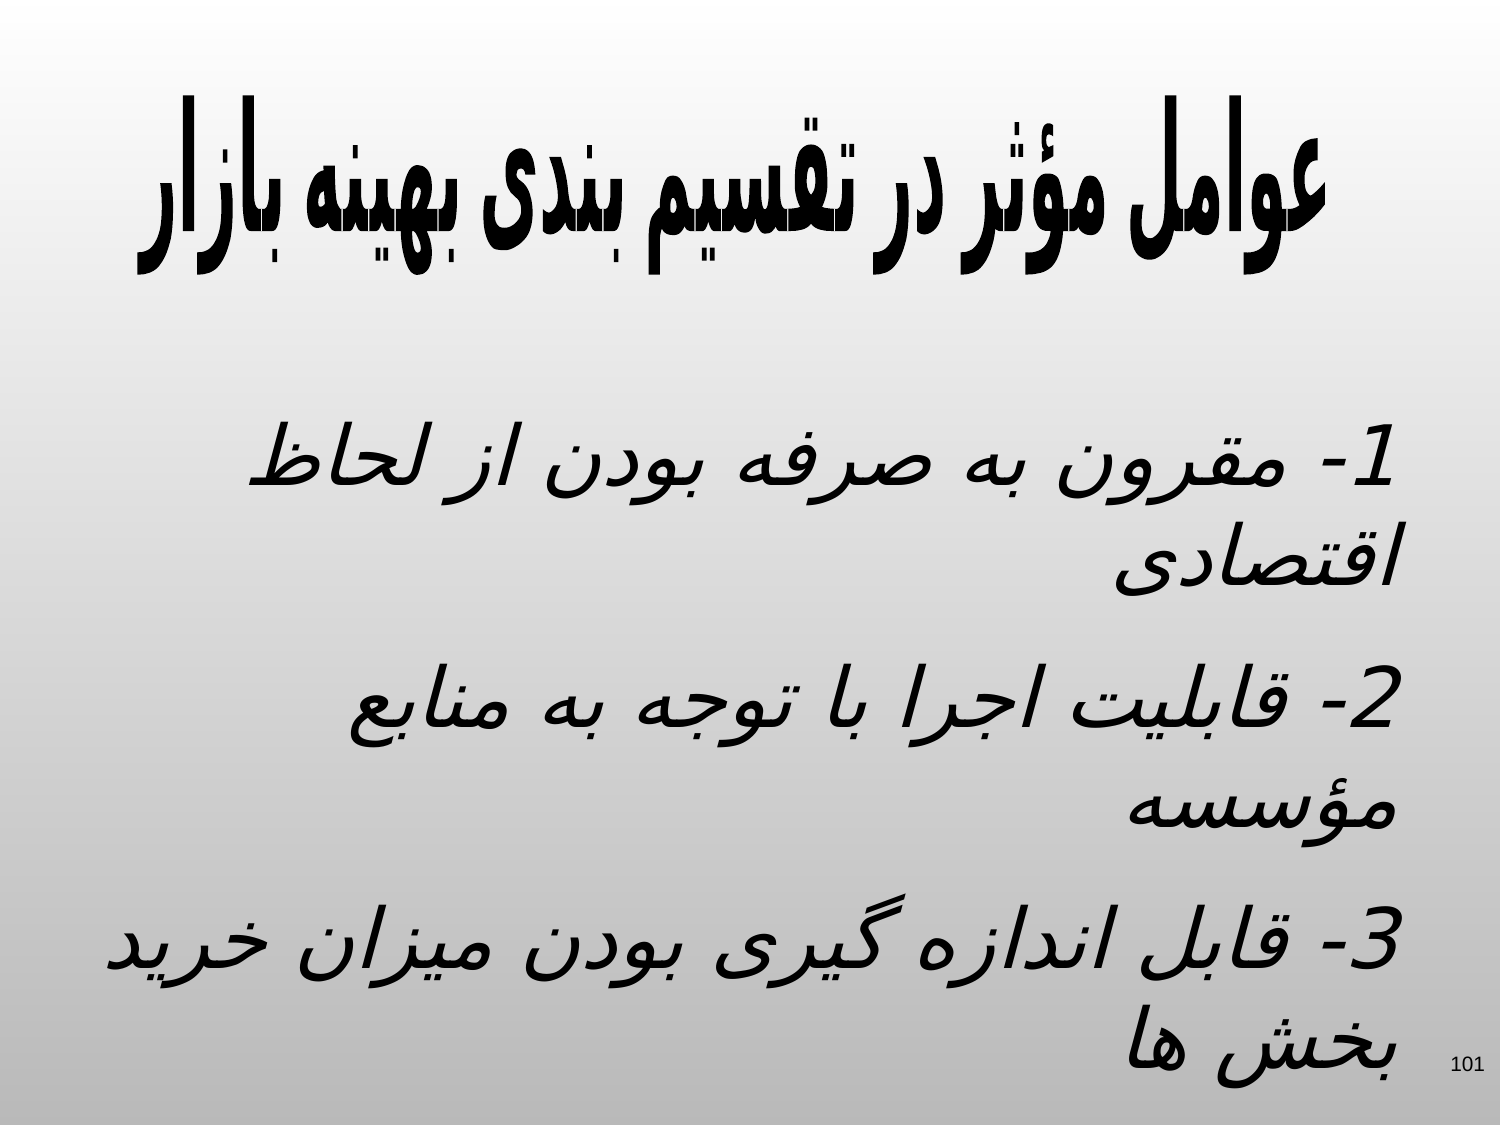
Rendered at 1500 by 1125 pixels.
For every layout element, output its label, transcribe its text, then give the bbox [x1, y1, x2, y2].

text_box 1- مقرون به صرفه بودن از لحاظ اقتصادی 2- قابلیت اجرا با توجه به منابع مؤسسه 3- قابل اندازه گیری بودن میزان خرید بخش ها 4- قابل دسترسی بودن خریداران بخش های مختلف [74, 394, 1413, 1125]
slide_number 101 [1413, 1024, 1500, 1103]
